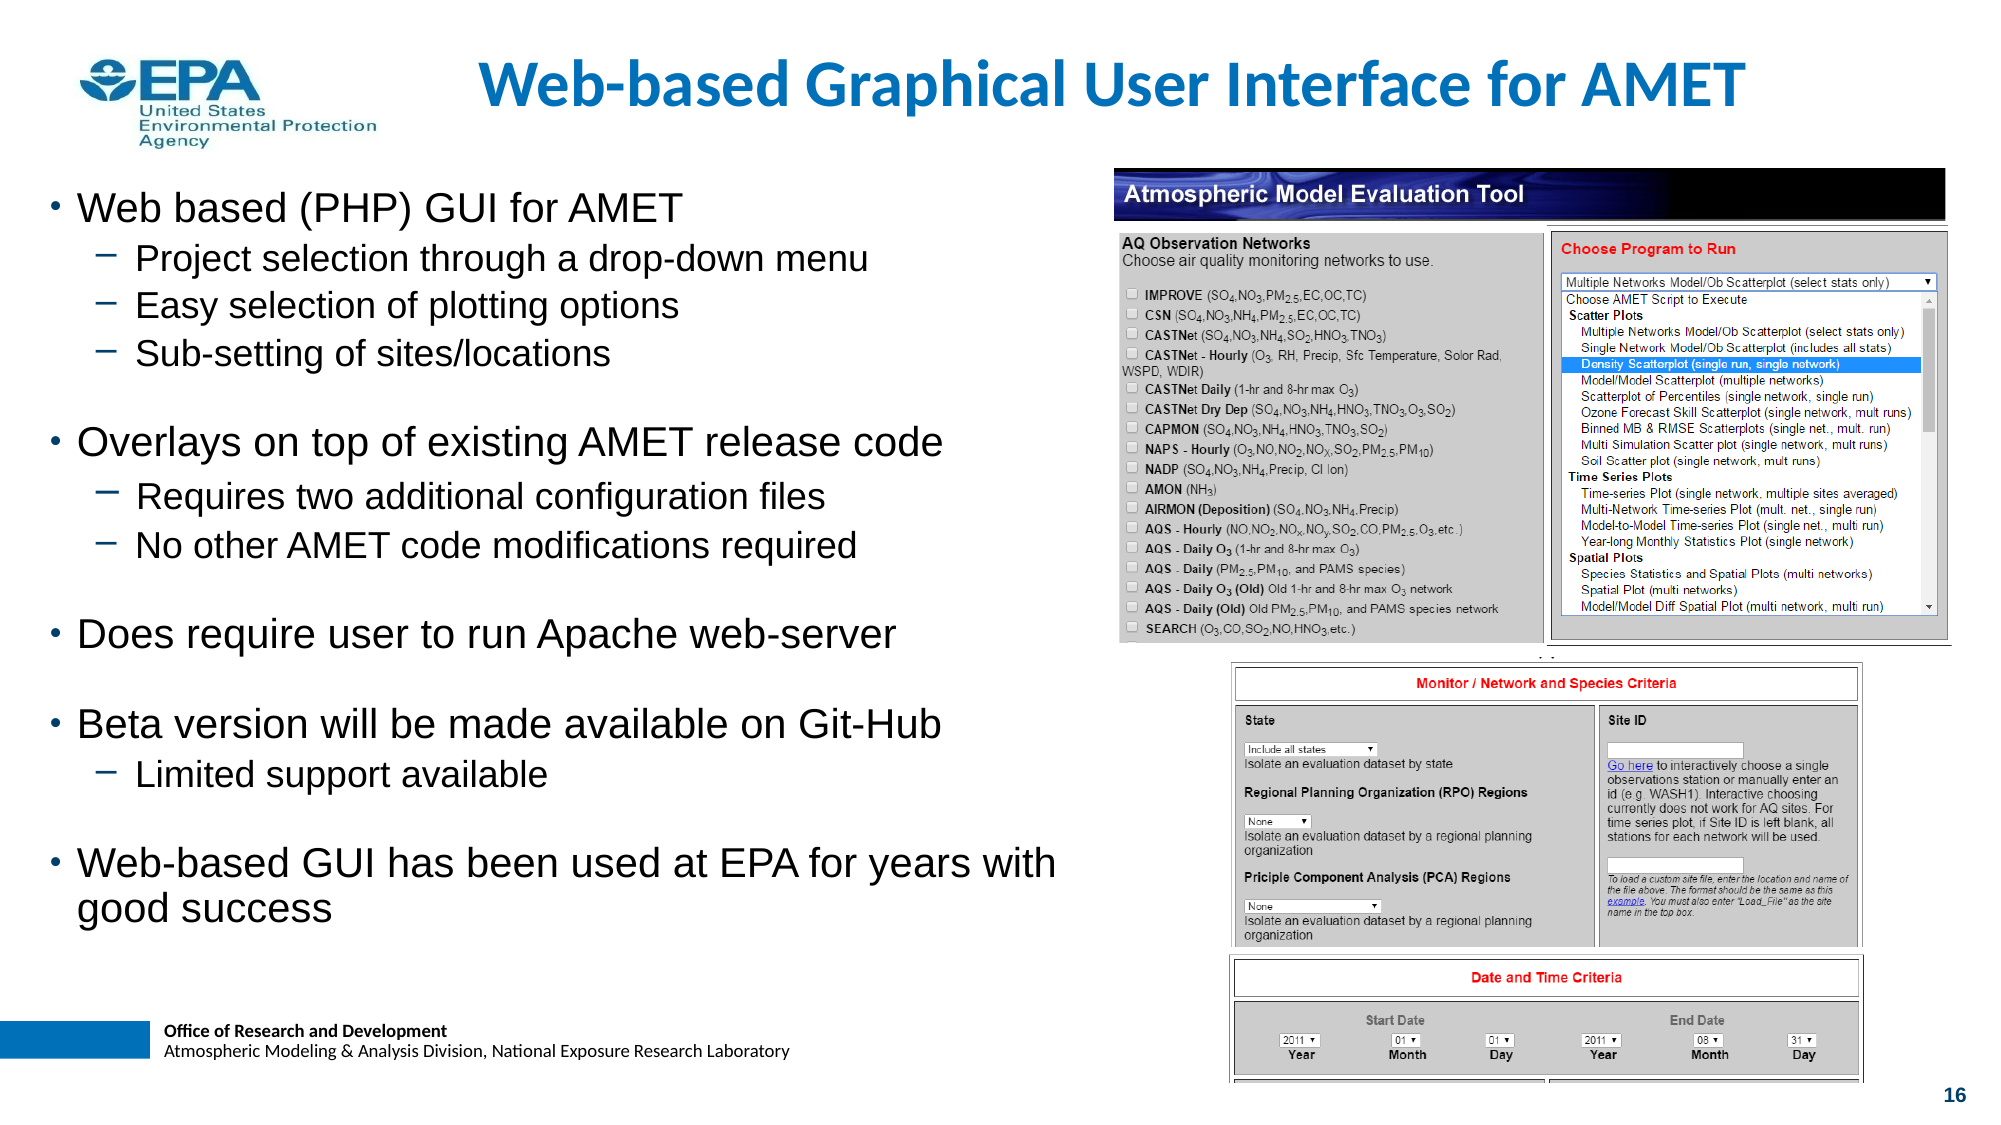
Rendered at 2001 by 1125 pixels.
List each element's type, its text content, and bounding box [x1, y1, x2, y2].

title Web-based Graphical User Interface for AMET [292, 18, 1934, 141]
slide_number 16 [1833, 1074, 1967, 1113]
text_box Web based (PHP) GUI for AMET Project selection through a drop-down menu Easy selection of plotting options Sub-setting of sites/locations Overlays on top of existing AMET release code Requires two additional configuration files No other AMET code modifications required Does require user to run Apache web-server Beta version will be made available on Git-Hub Limited support available Web-based GUI has been used at EPA for years with good success [34, 178, 1115, 331]
picture [0, 0, 1952, 1083]
